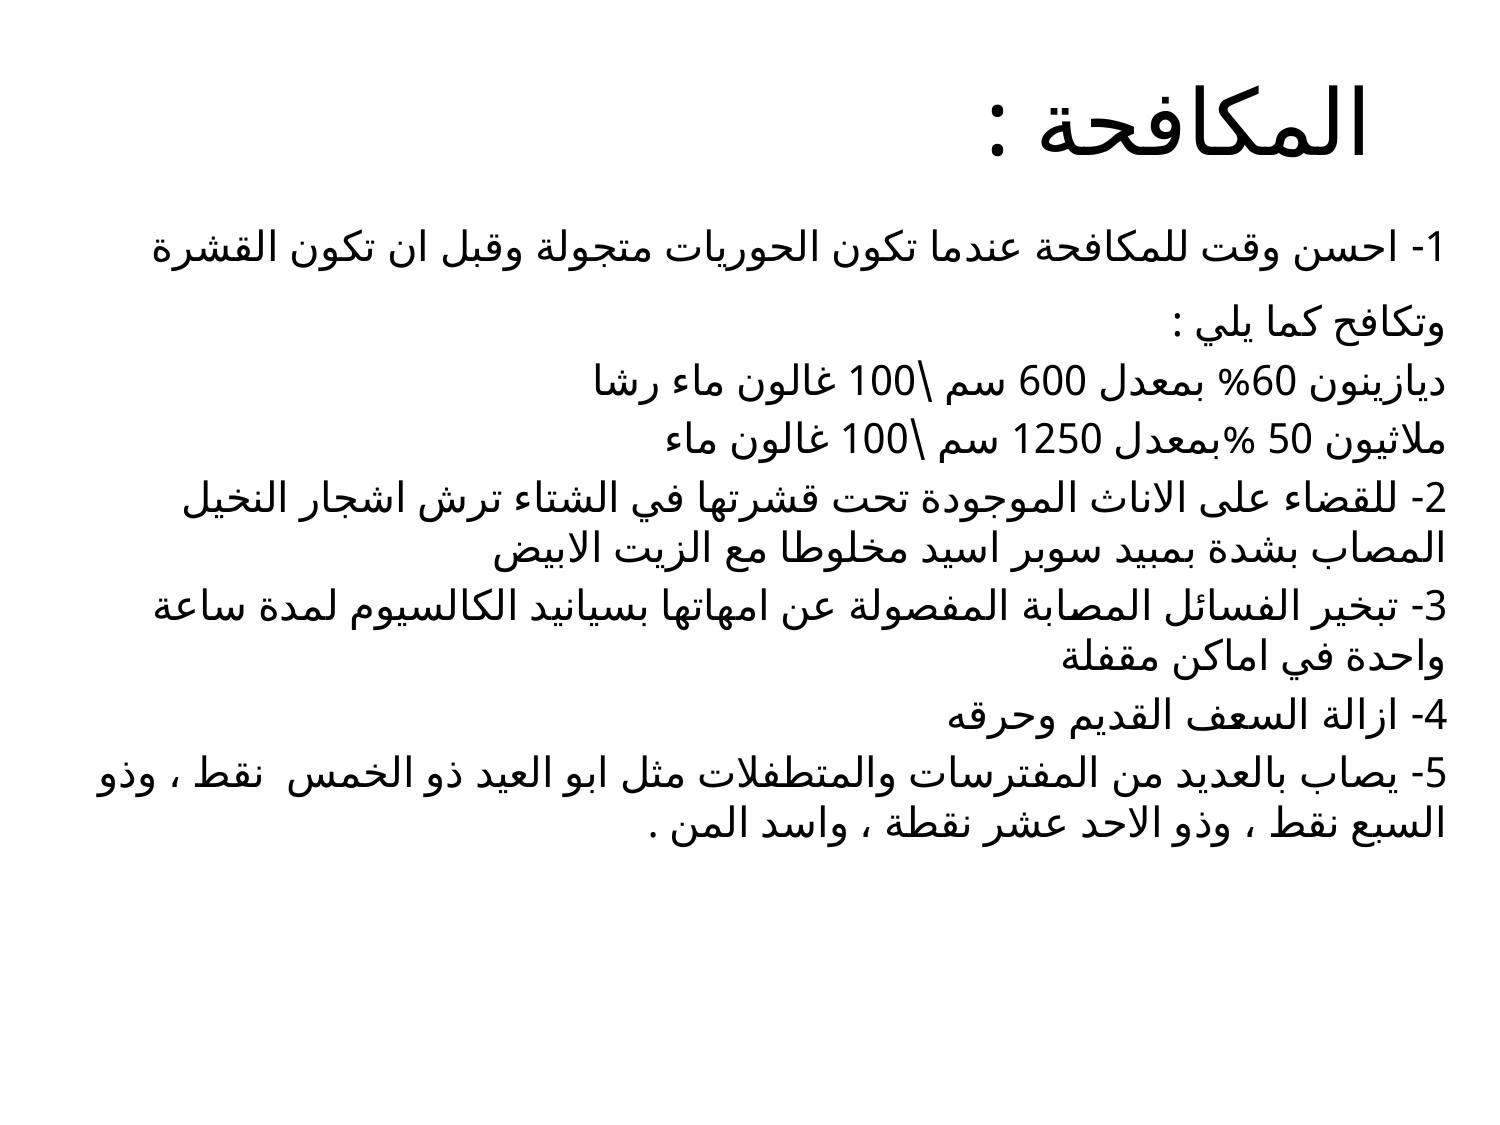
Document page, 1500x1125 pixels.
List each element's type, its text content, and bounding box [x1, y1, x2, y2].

subtitle 1- احسن وقت للمكافحة عندما تكون الحوريات متجولة وقبل ان تكون القشرة وتكافح كما يلي : ديازينون 60% بمعدل 600 سم \100 غالون ماء رشا ملاثيون 50 %بمعدل 1250 سم \100 غالون ماء 2- للقضاء على الاناث الموجودة تحت قشرتها في الشتاء ترش اشجار النخيل المصاب بشدة بمبيد سوبر اسيد مخلوطا مع الزيت الابيض 3- تبخير الفسائل المصابة المفصولة عن امهاتها بسيانيد الكالسيوم لمدة ساعة واحدة في اماكن مقفلة 4- ازالة السعف القديم وحرقه 5- يصاب بالعديد من المفترسات والمتطفلات مثل ابو العيد ذو الخمس نقط ، وذو السبع نقط ، وذو الاحد عشر نقطة ، واسد المن . [37, 187, 1463, 1113]
title المكافحة : [112, 50, 1388, 187]
